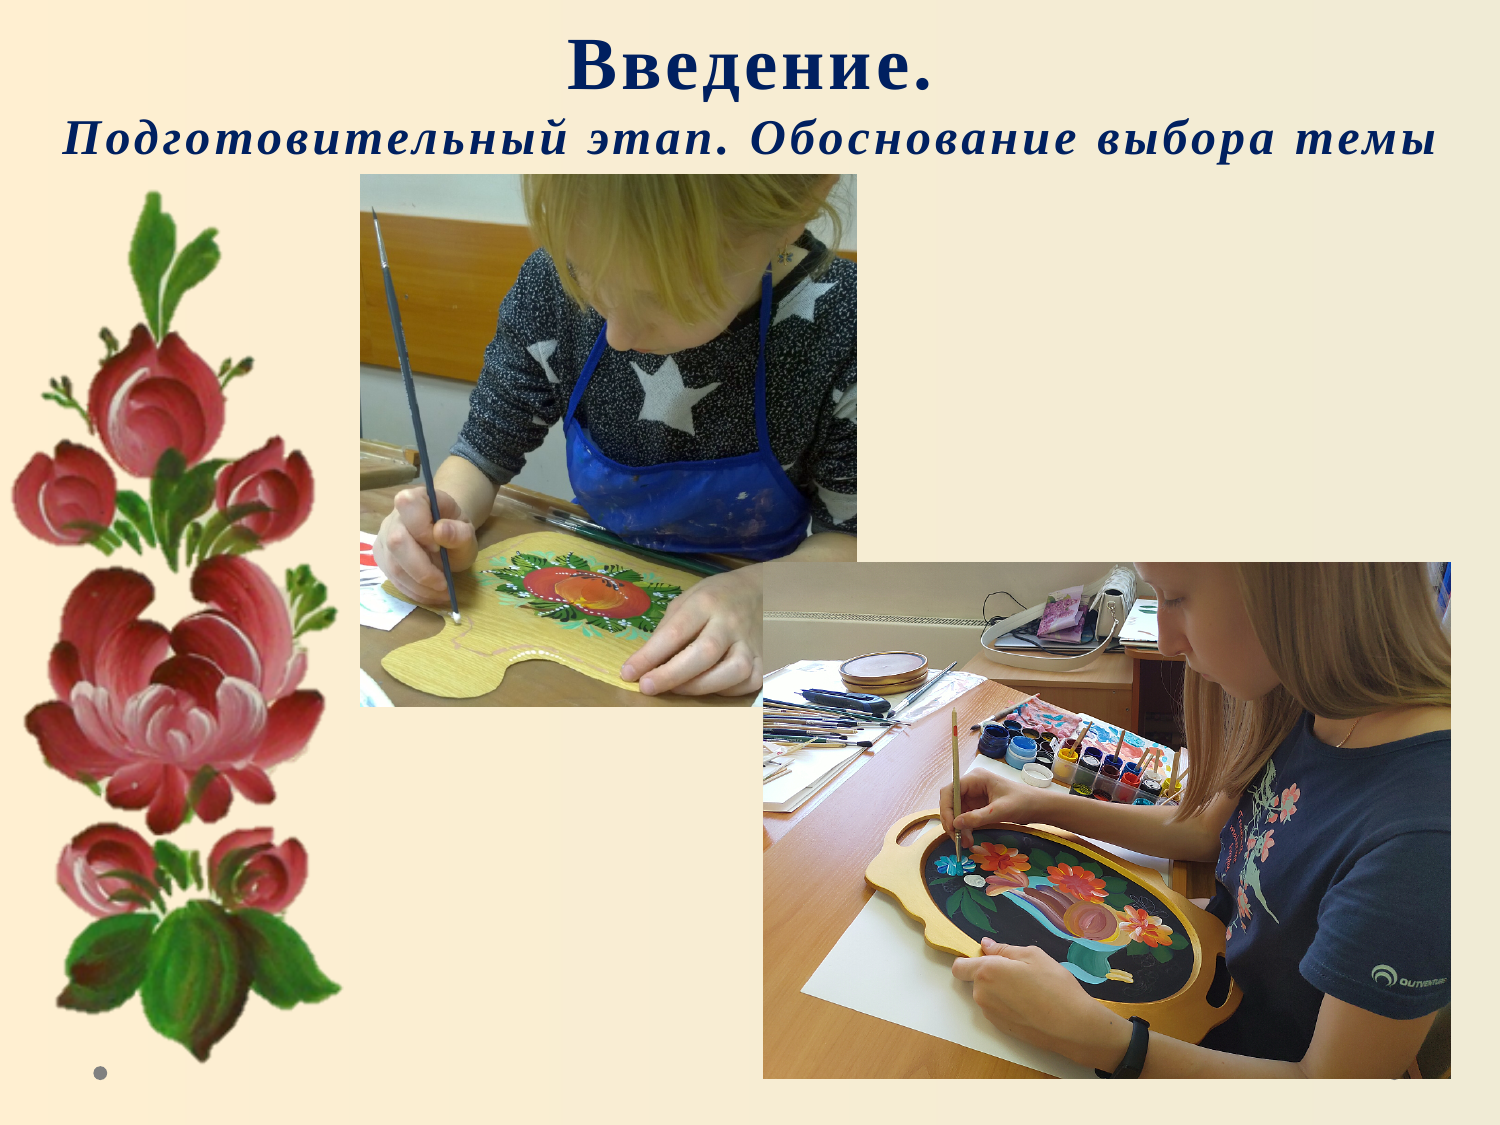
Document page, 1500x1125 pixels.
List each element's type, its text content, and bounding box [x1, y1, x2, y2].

picture [0, 148, 1452, 1082]
text_box Введение. Подготовительный этап. Обоснование выбора темы [17, 7, 1483, 173]
